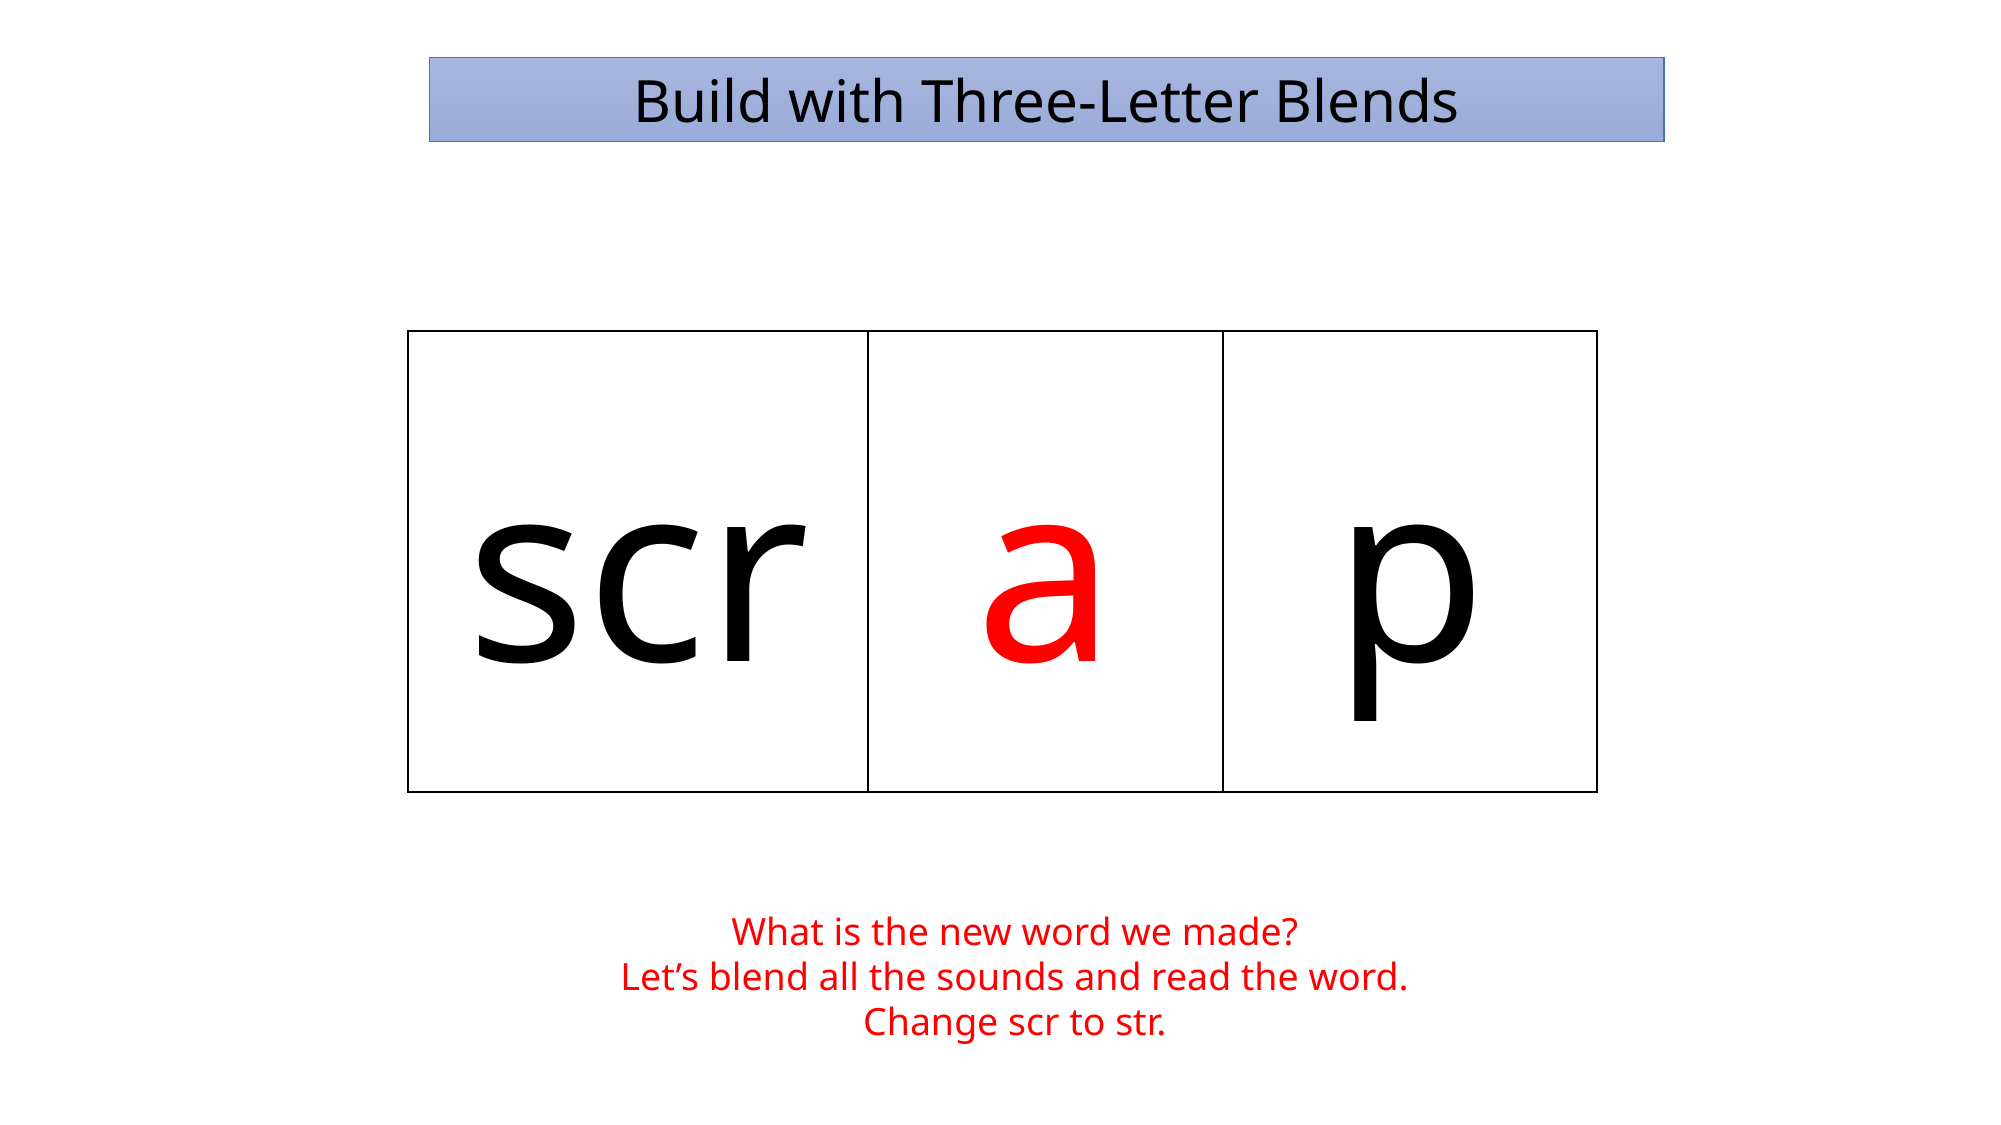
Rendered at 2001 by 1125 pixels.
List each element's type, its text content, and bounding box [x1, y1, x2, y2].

text_box a [867, 330, 1222, 793]
text_box What is the new word we made? Let’s blend all the sounds and read the word. Change scr to str. [491, 900, 1538, 1051]
text_box p [1222, 330, 1598, 793]
text_box scr [407, 330, 867, 793]
text_box Build with Three-Letter Blends [429, 57, 1665, 142]
